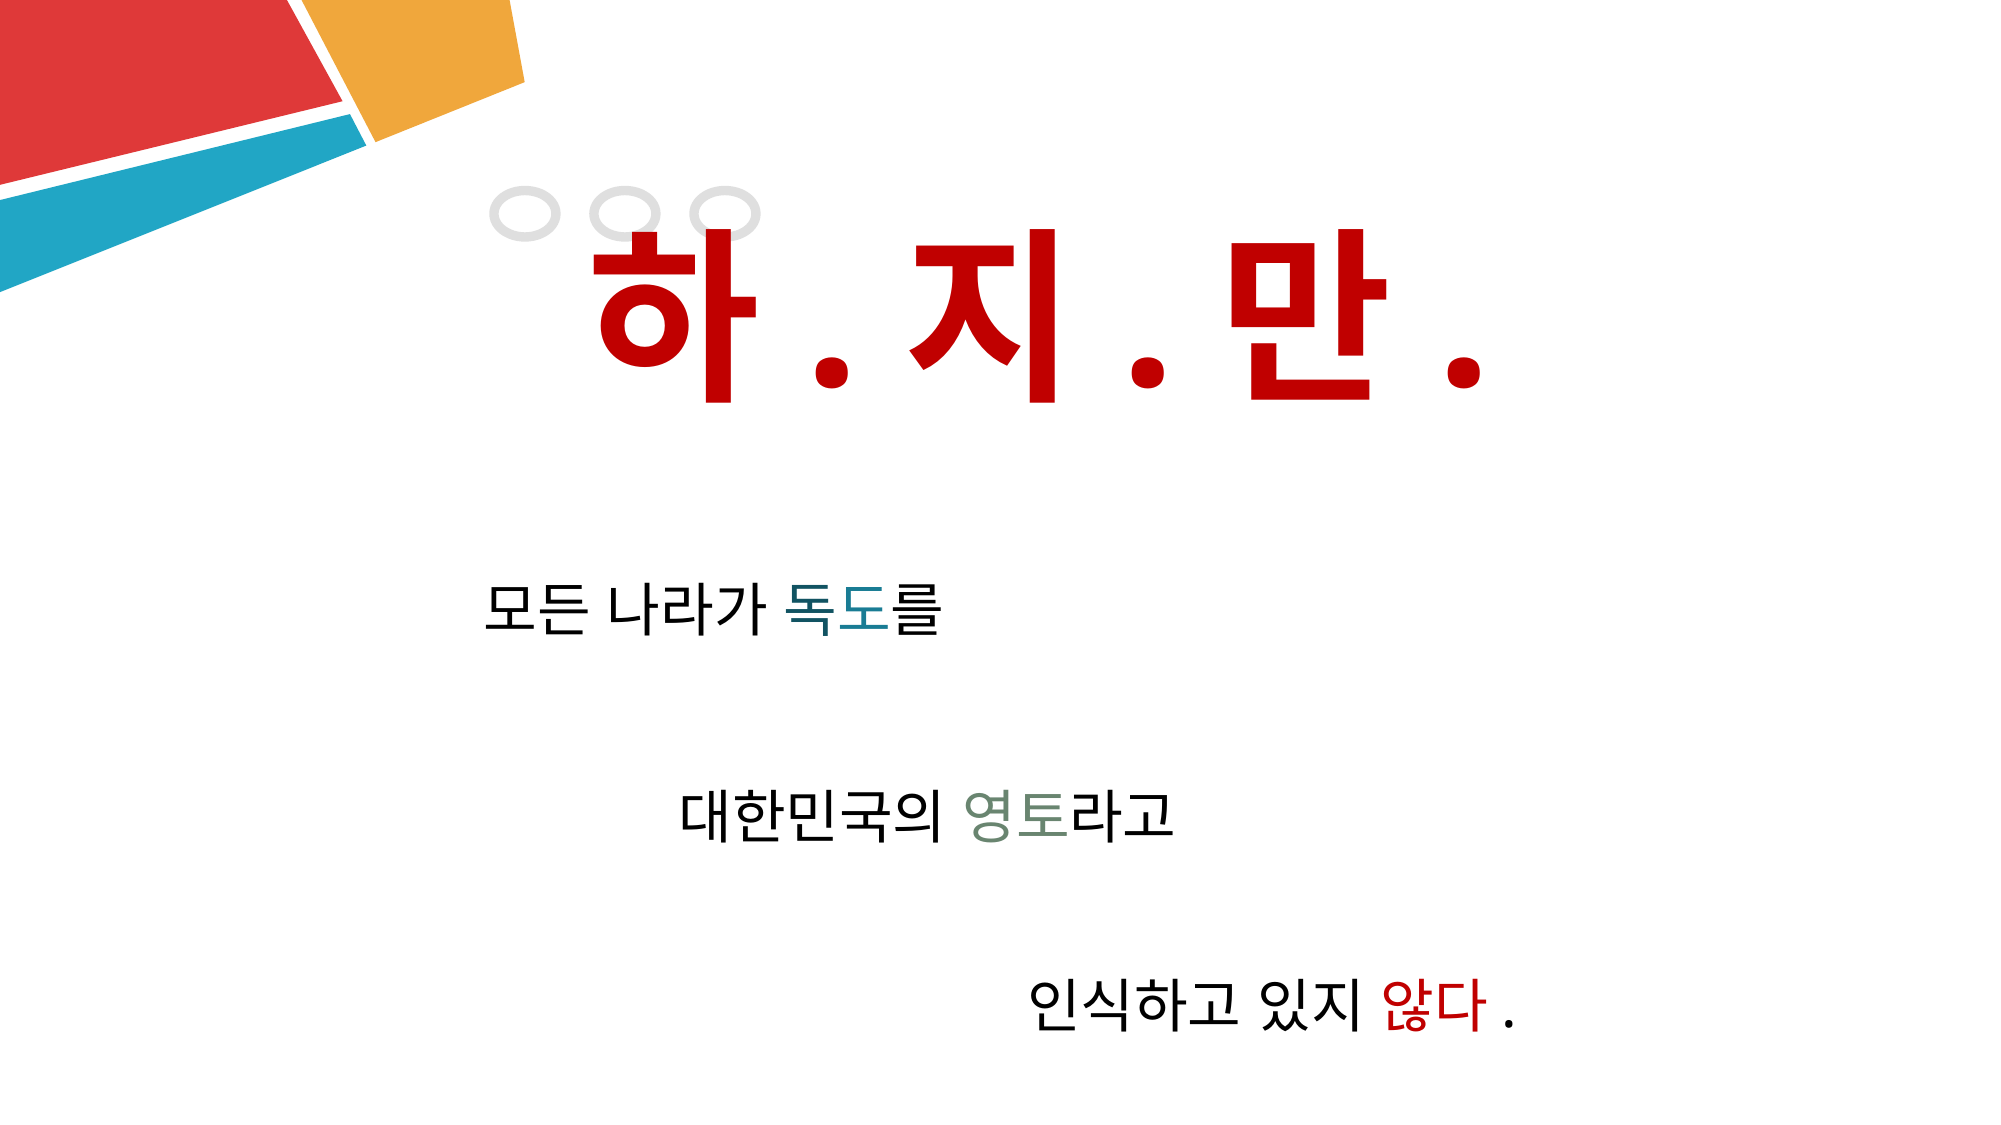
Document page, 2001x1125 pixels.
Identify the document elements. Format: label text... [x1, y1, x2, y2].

title 하.지.만. [572, 145, 1453, 432]
text_box 인식하고 있지 않다. [1012, 962, 1592, 1047]
text_box 대한민국의 영토라고 [664, 773, 1361, 858]
text_box 모든 나라가 독도를 [469, 565, 1556, 651]
